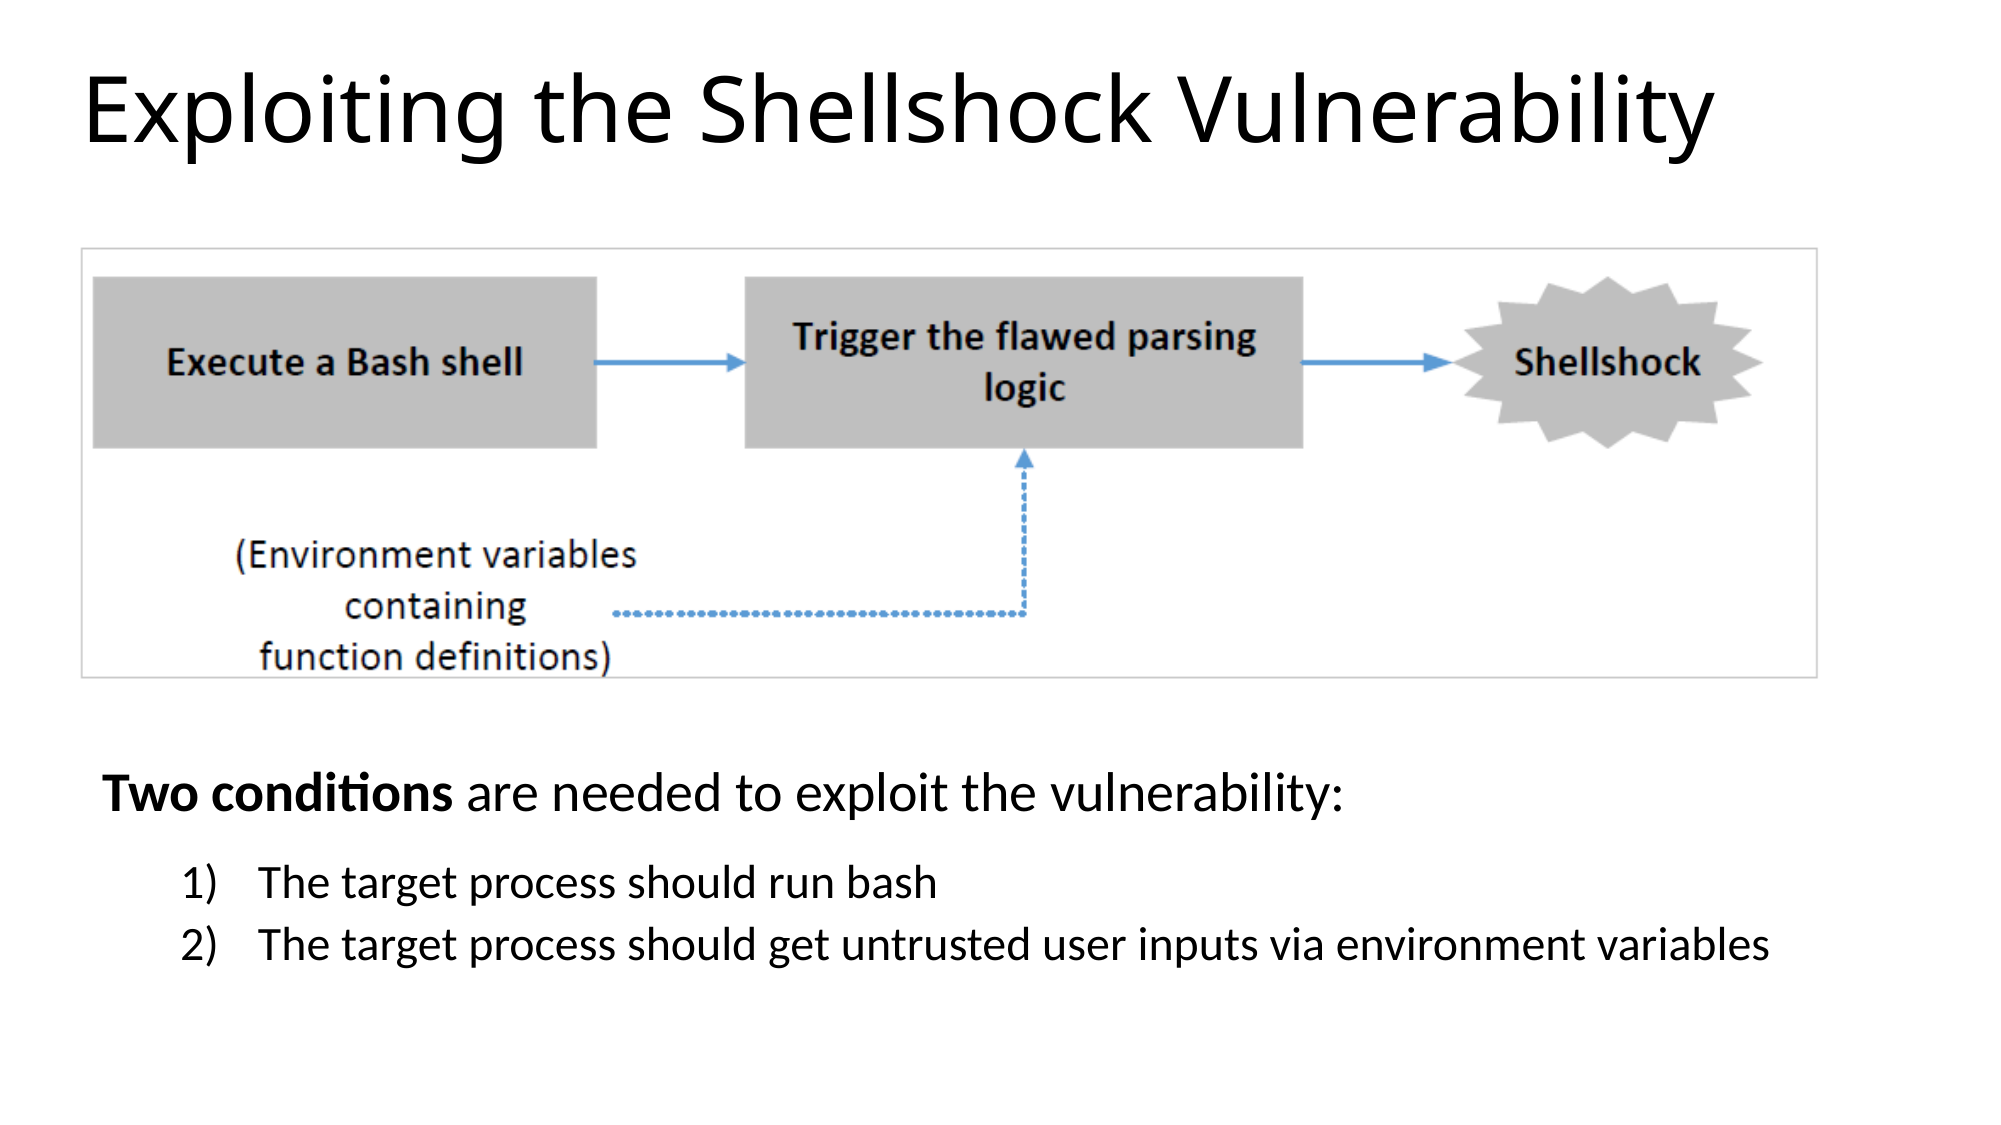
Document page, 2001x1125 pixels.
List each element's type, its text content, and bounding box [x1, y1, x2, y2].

picture [66, 231, 1830, 689]
list Two conditions are needed to exploit the vulnerability: The target process should run bash The target process should get untrusted user inputs via environment variables [87, 755, 1809, 997]
title Exploiting the Shellshock Vulnerability [66, 4, 1863, 222]
